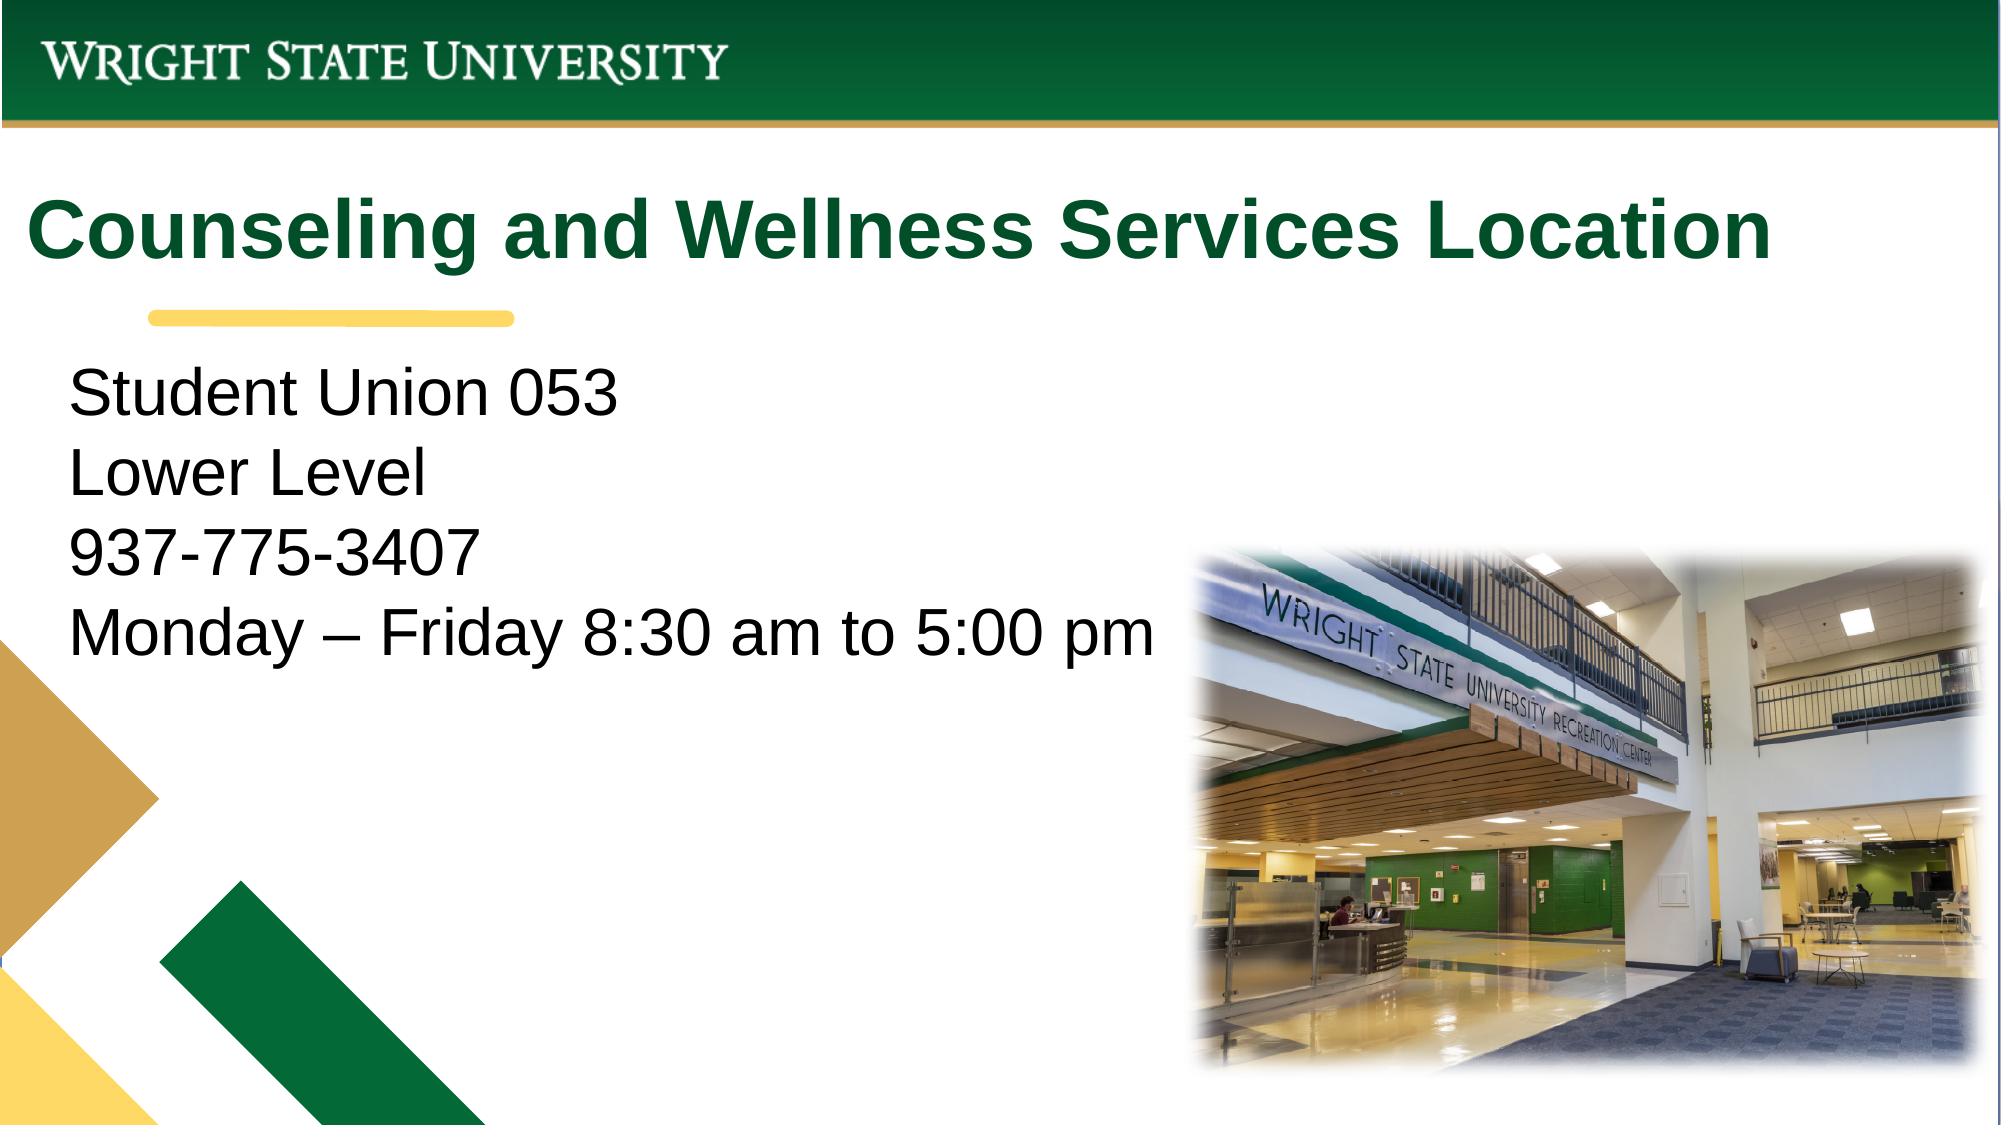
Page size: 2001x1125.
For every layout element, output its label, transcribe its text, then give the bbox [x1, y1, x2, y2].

title Counseling and Wellness Services Location [26, 174, 1974, 275]
text_box Student Union 053 Lower Level 937-775-3407 Monday – Friday 8:30 am to 5:00 pm [53, 341, 1185, 677]
picture [2, 0, 1998, 1125]
